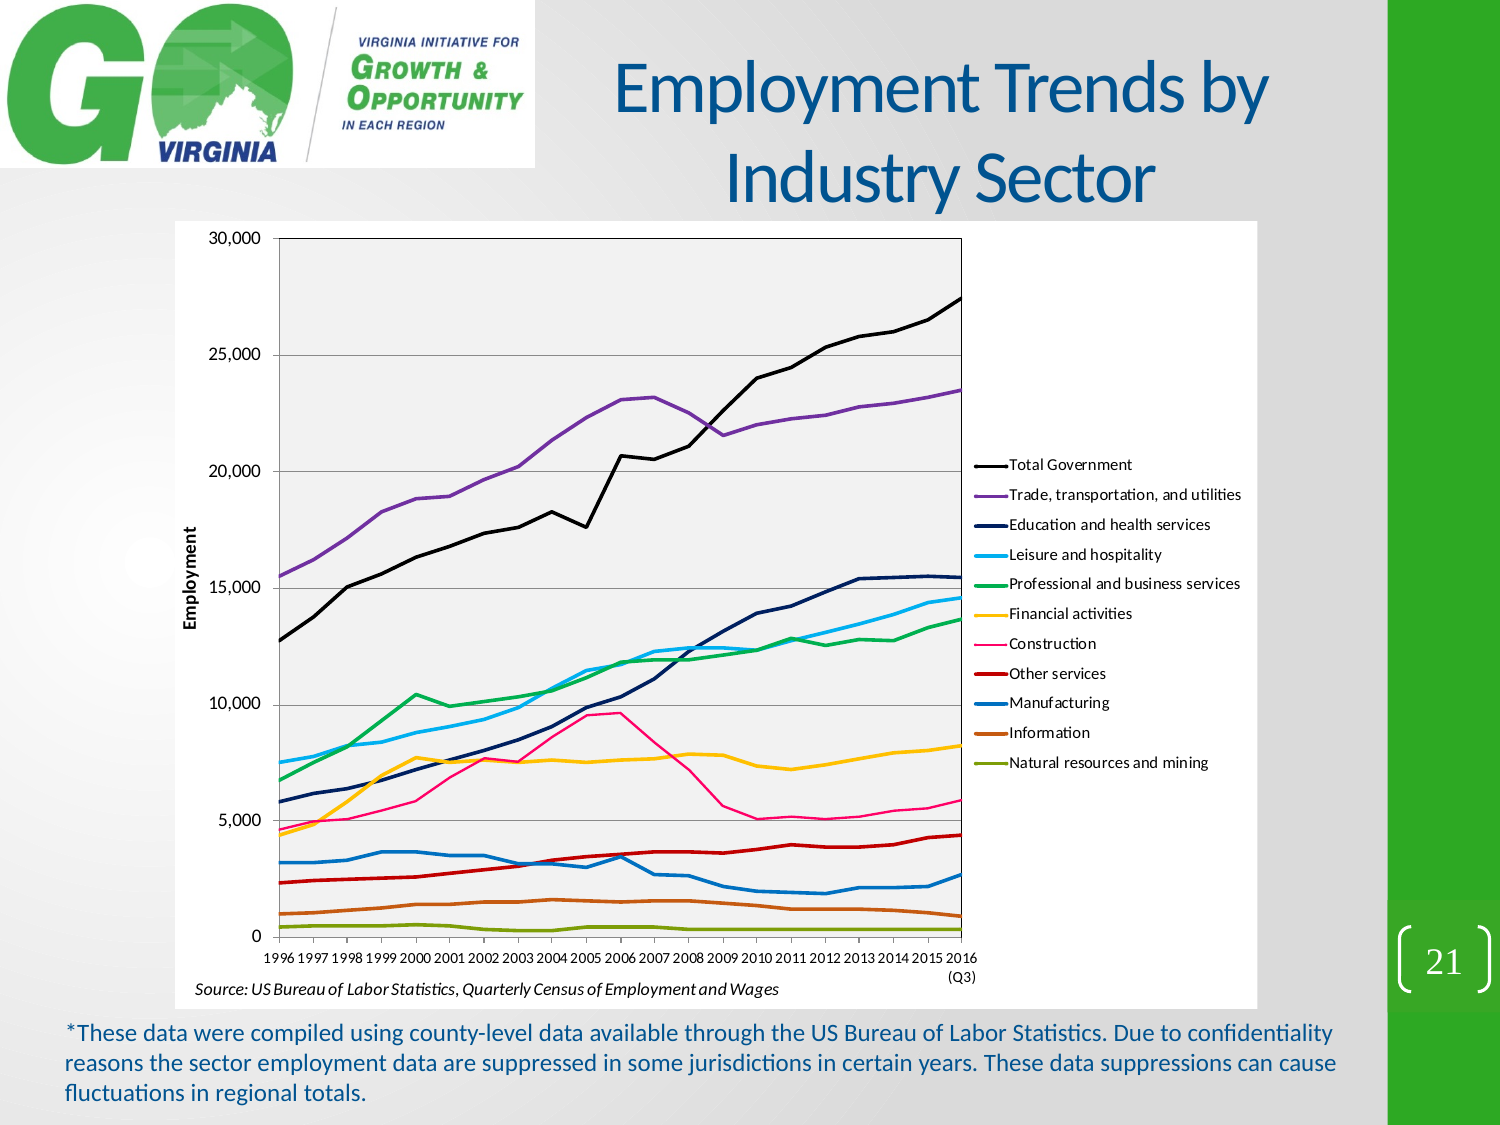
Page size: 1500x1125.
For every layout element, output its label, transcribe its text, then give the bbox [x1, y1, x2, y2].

slide_number 21 [1397, 925, 1492, 994]
text_box *These data were compiled using county-level data available through the US Bureau of Labor Statistics. Due to confidentiality reasons the sector employment data are suppressed in some jurisdictions in certain years. These data suppressions can cause fluctuations in regional totals. [49, 1008, 1425, 1114]
picture [0, 0, 535, 168]
title Employment Trends by Industry Sector [559, 33, 1323, 222]
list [174, 220, 1258, 1010]
